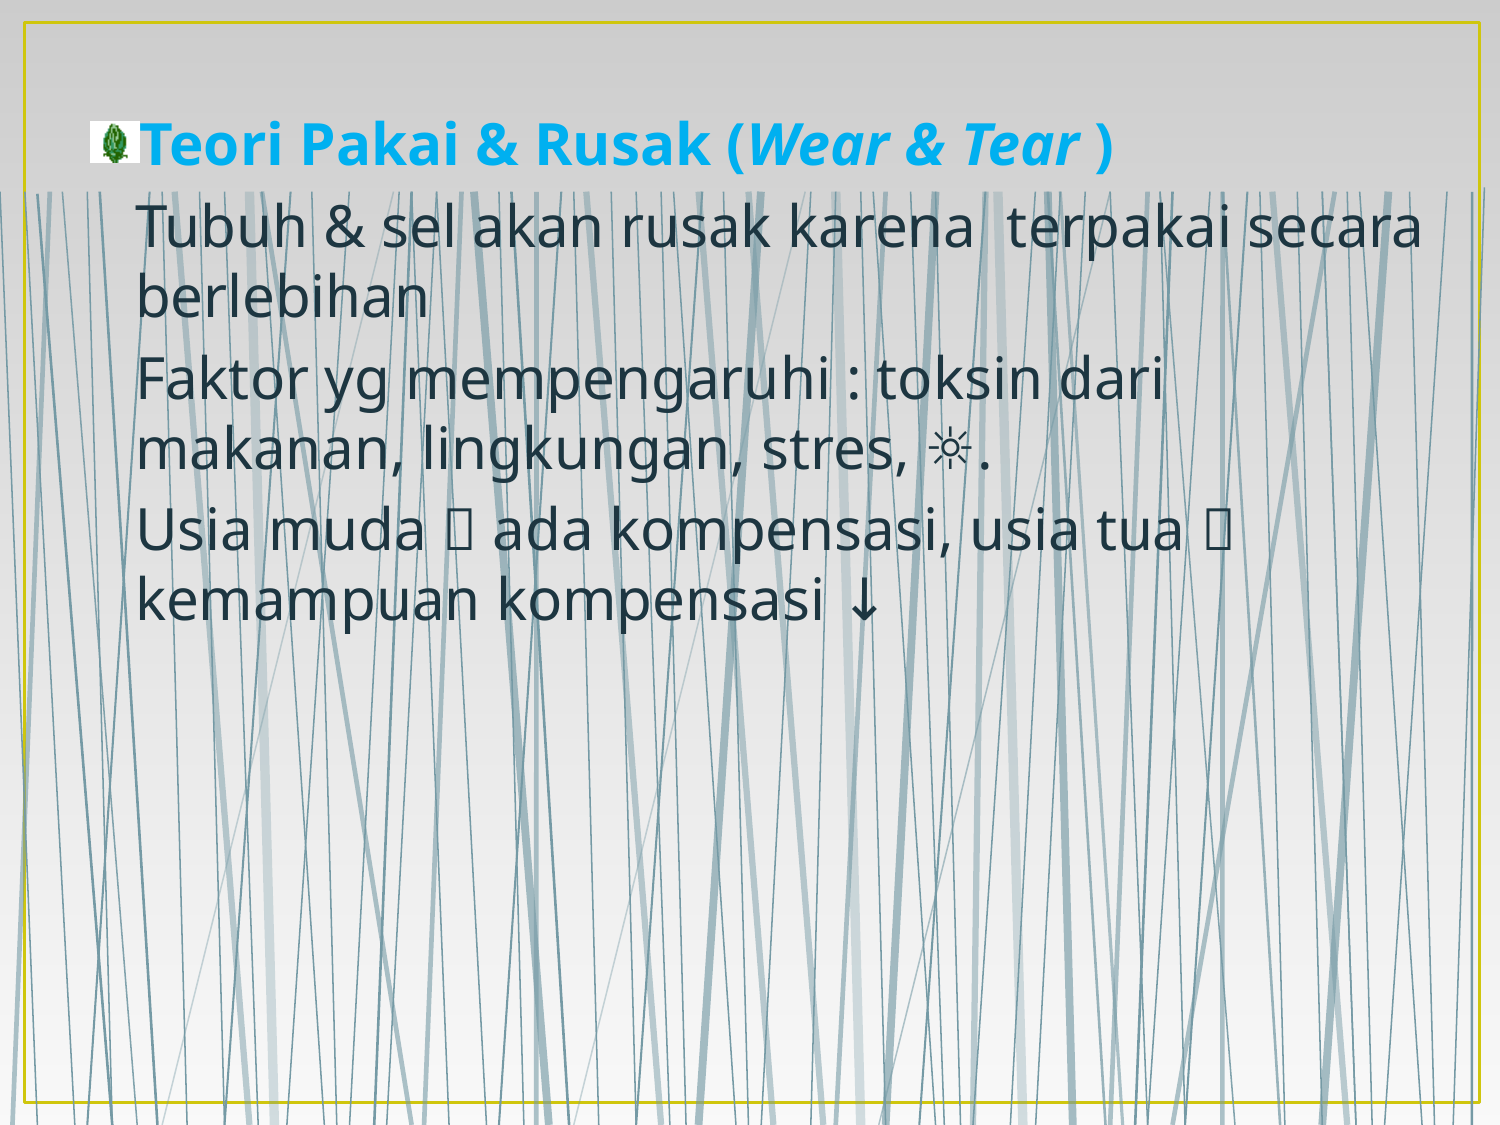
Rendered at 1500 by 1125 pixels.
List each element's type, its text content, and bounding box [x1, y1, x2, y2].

list Teori Pakai & Rusak (Wear & Tear ) Tubuh & sel akan rusak karena terpakai secara berlebihan Faktor yg mempengaruhi : toksin dari makanan, lingkungan, stres, ☼. Usia muda  ada kompensasi, usia tua  kemampuan kompensasi ↓ [75, 99, 1463, 1063]
picture [90, 121, 140, 163]
